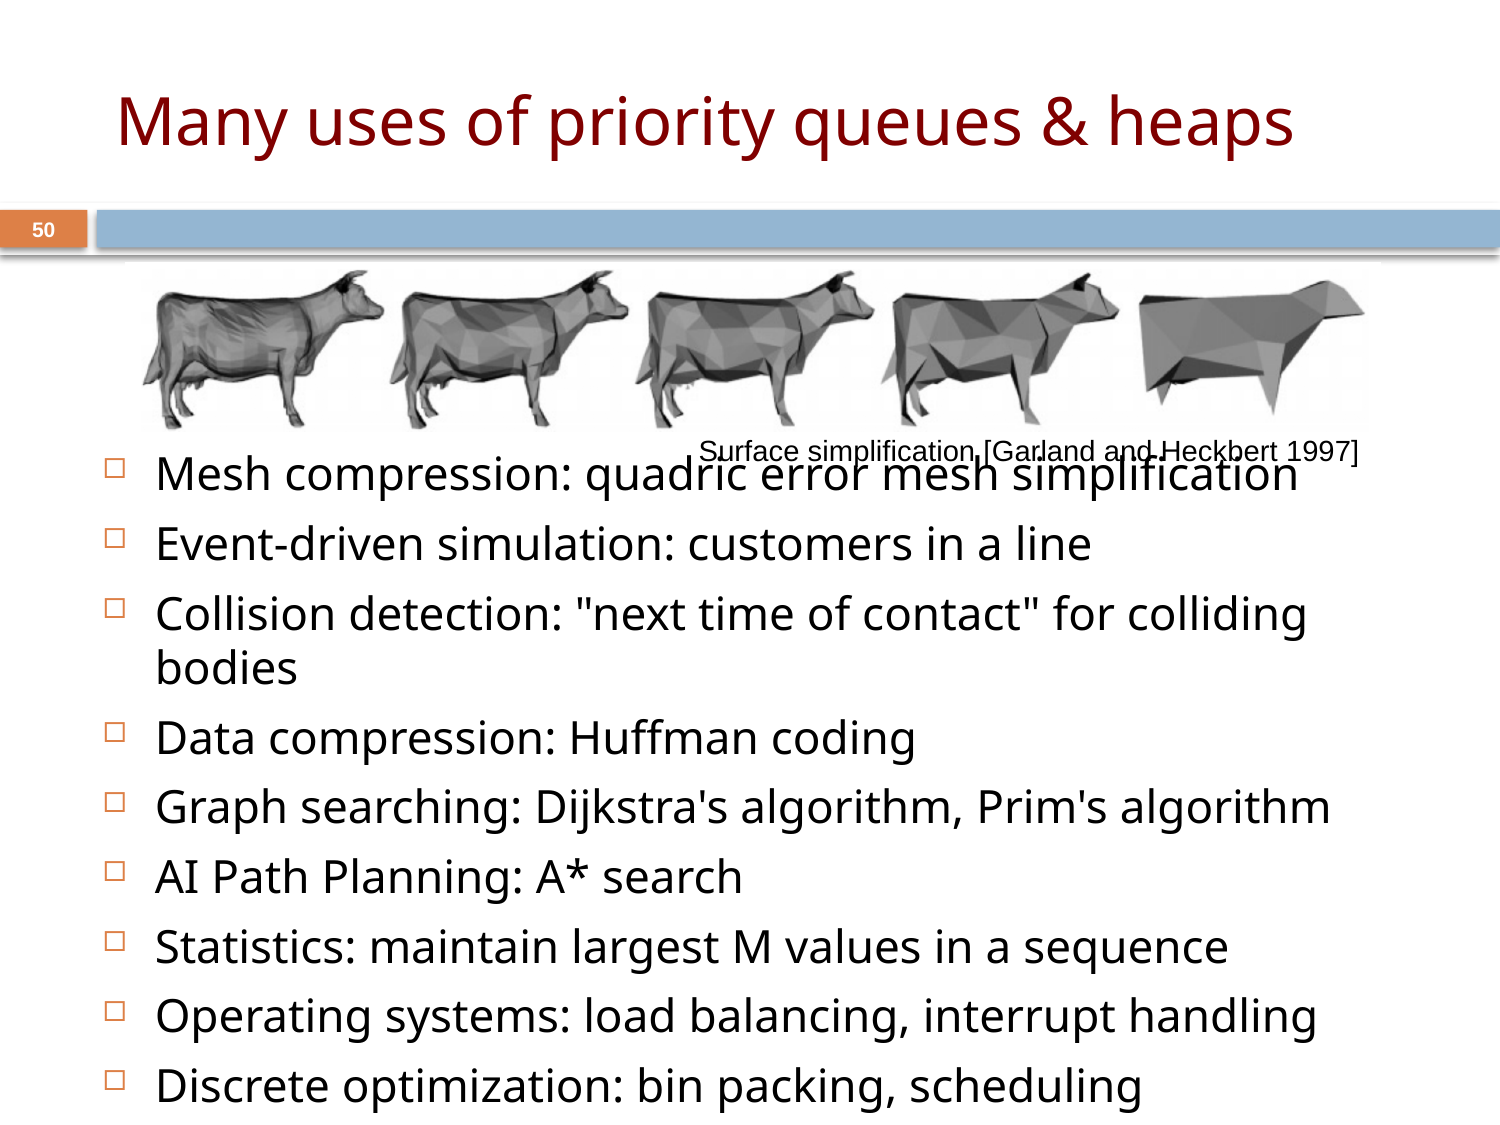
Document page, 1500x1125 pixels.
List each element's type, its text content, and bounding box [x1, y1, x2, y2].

list Mesh compression: quadric error mesh simplification Event-driven simulation: customers in a line Collision detection: "next time of contact" for colliding bodies Data compression: Huffman coding Graph searching: Dijkstra's algorithm, Prim's algorithm AI Path Planning: A* search Statistics: maintain largest M values in a sequence Operating systems: load balancing, interrupt handling Discrete optimization: bin packing, scheduling Spam filtering: Bayesian spam filter [87, 437, 1425, 1125]
text_box Surface simplification [Garland and Heckbert 1997] [600, 459, 1375, 475]
slide_number 50 [0, 208, 88, 249]
picture [124, 262, 1381, 449]
title Many uses of priority queues & heaps [100, 37, 1438, 200]
